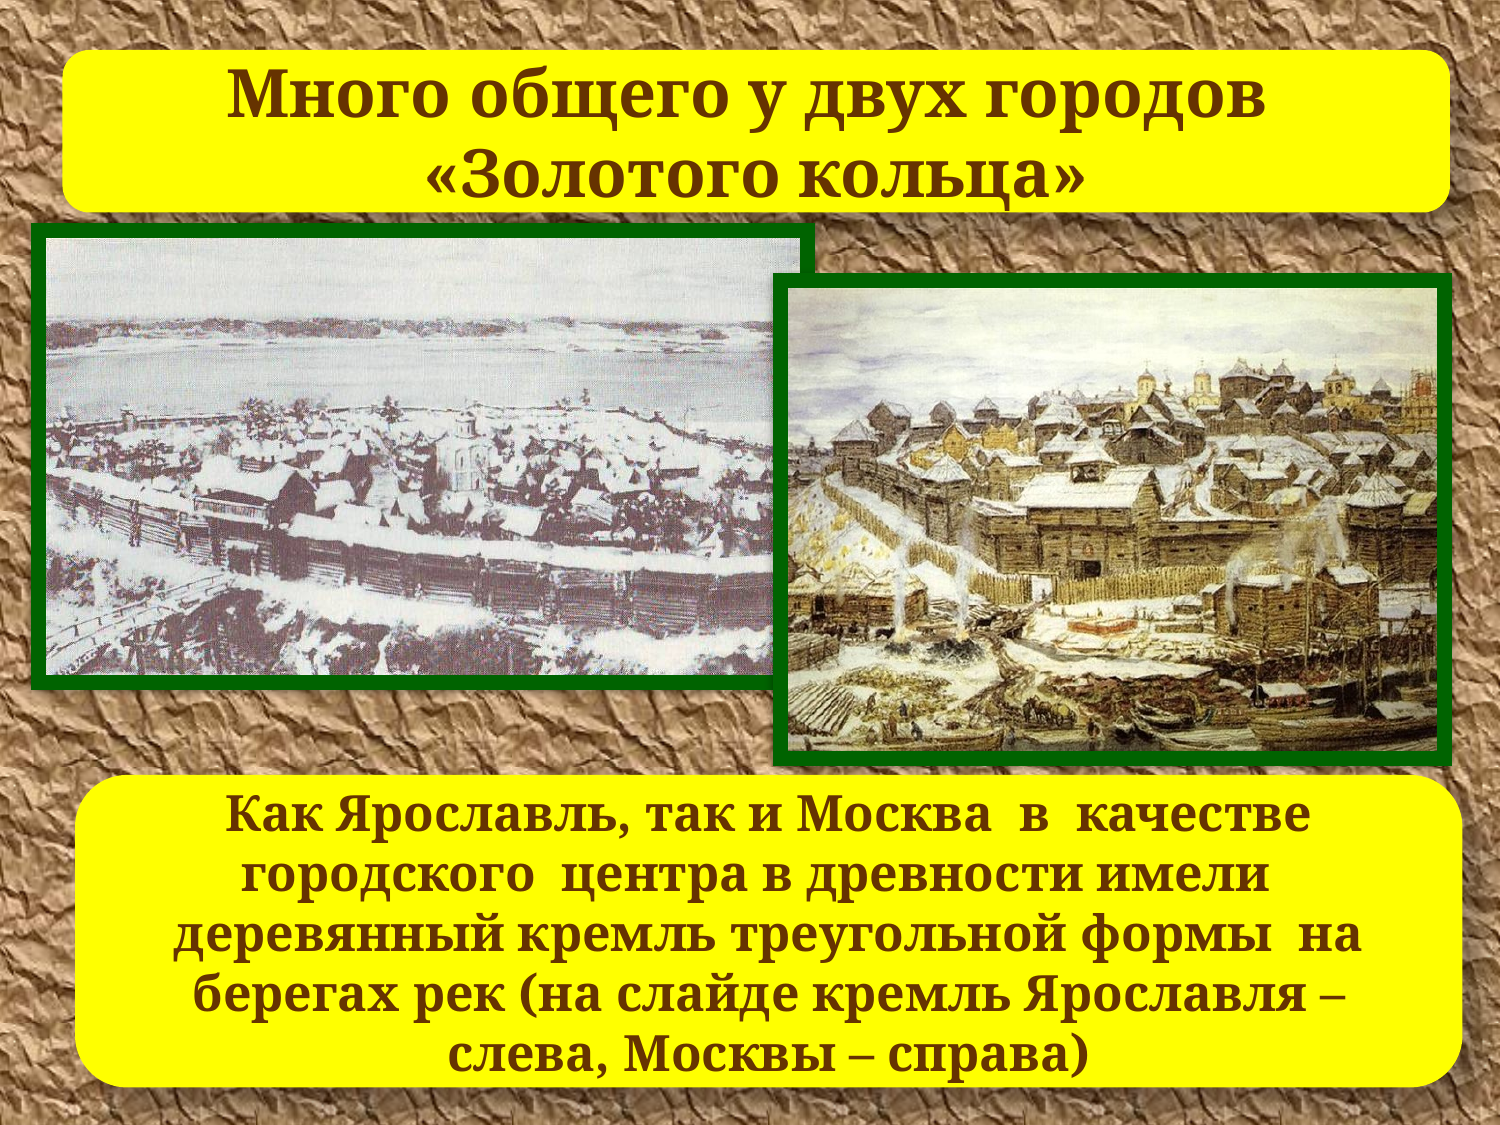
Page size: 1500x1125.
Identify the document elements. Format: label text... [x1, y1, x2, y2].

text_box Как Ярославль, так и Москва в качестве городского центра в древности имели деревянный кремль треугольной формы на берегах рек (на слайде кремль Ярославля – слева, Москвы – справа) [72, 772, 1465, 1090]
picture [0, 0, 1500, 1125]
text_box Много общего у двух городов «Золотого кольца» [60, 47, 1453, 215]
